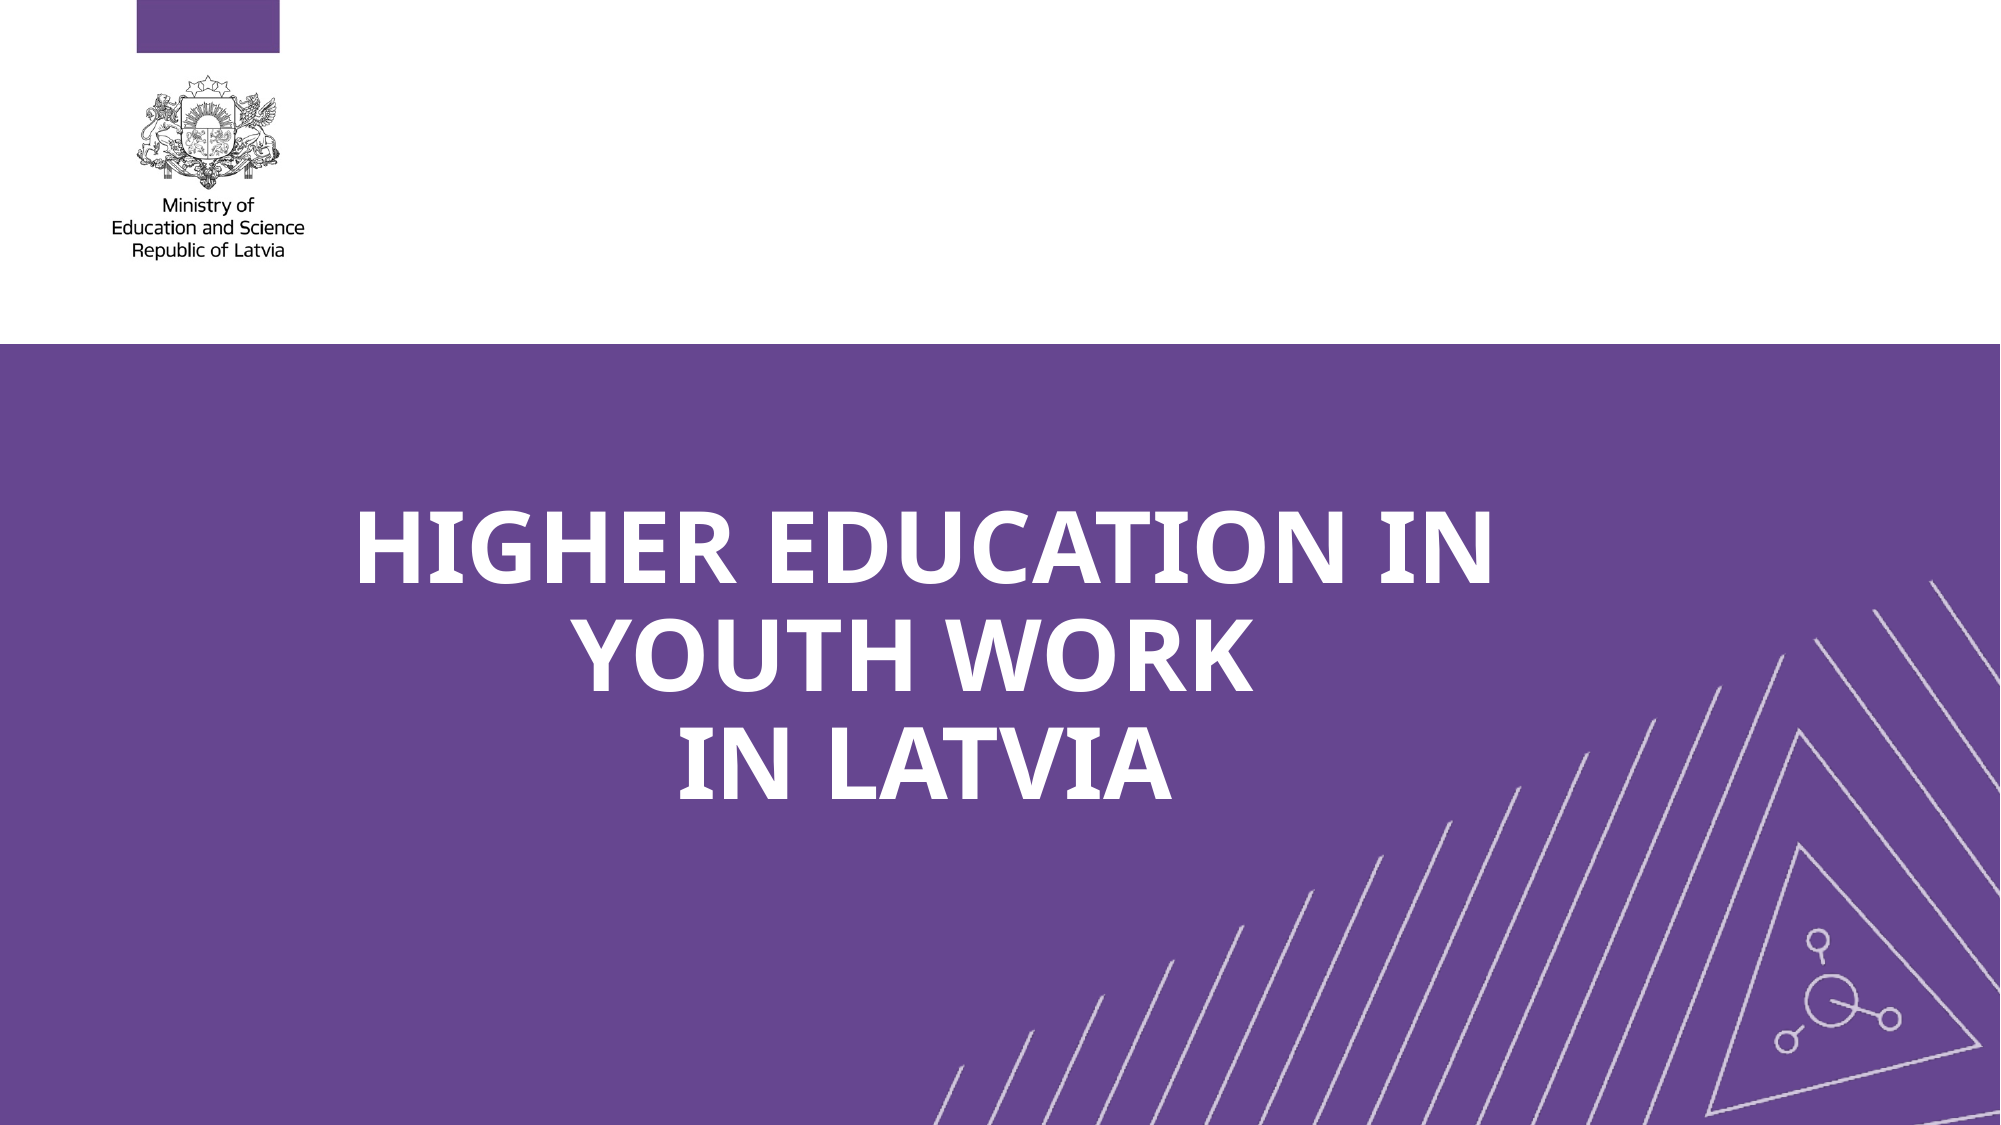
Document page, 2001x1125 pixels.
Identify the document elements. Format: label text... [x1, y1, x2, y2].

picture [64, 0, 352, 321]
picture [930, 804, 2000, 1125]
title HIGHER EDUCATION IN YOUTH WORK IN LATVIA [188, 497, 1662, 889]
